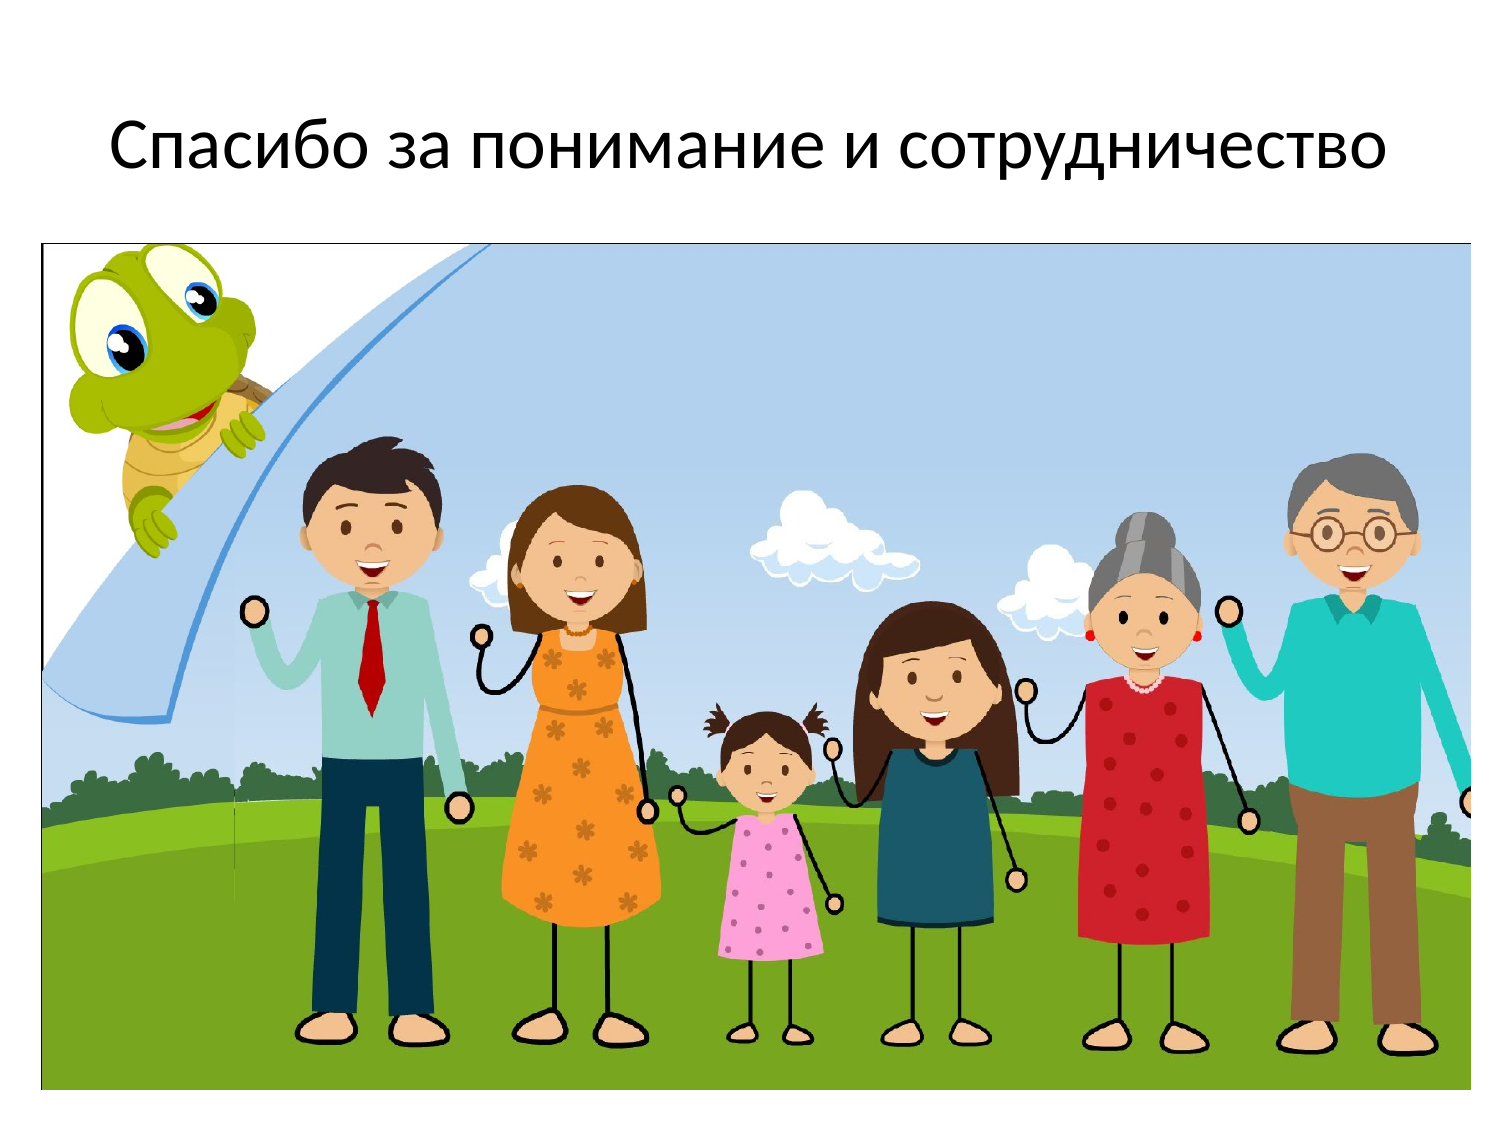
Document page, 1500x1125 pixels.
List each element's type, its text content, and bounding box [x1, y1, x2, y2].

title Спасибо за понимание и сотрудничество [75, 45, 1425, 233]
picture [41, 243, 1471, 1090]
